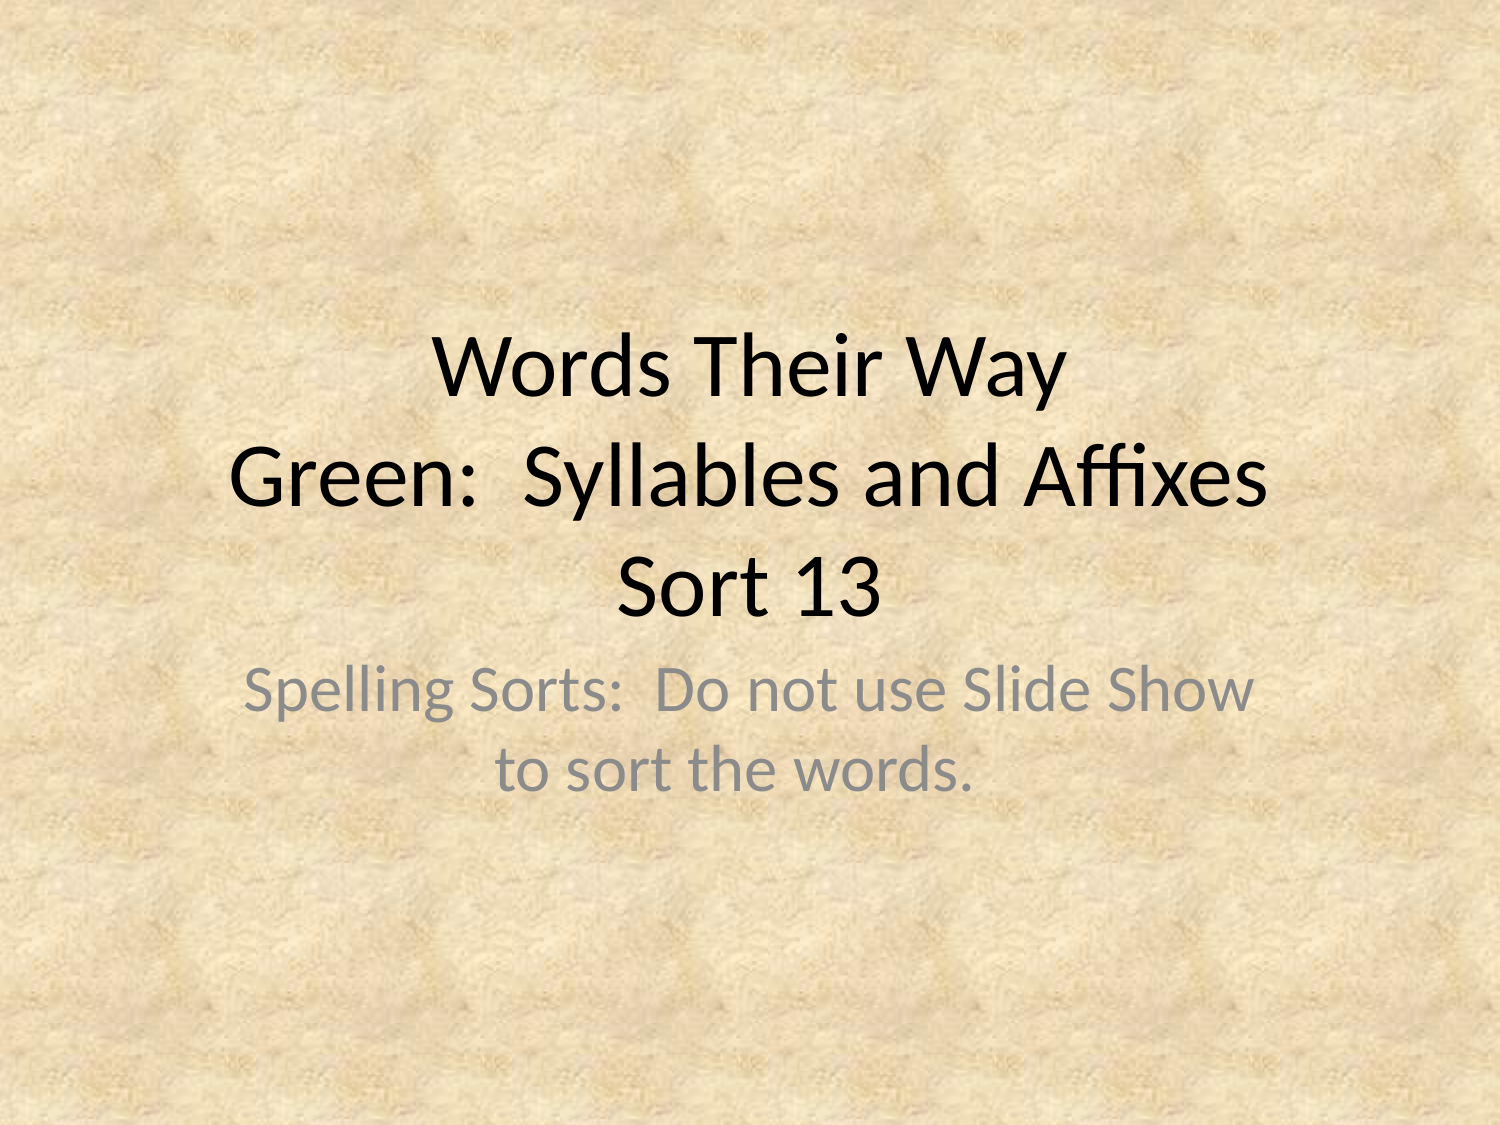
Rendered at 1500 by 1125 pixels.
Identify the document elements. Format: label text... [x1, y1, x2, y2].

picture [0, 0, 1500, 1125]
title Words Their Way Green: Syllables and Affixes Sort 13 [112, 349, 1388, 591]
subtitle Spelling Sorts: Do not use Slide Show to sort the words. [225, 637, 1275, 925]
